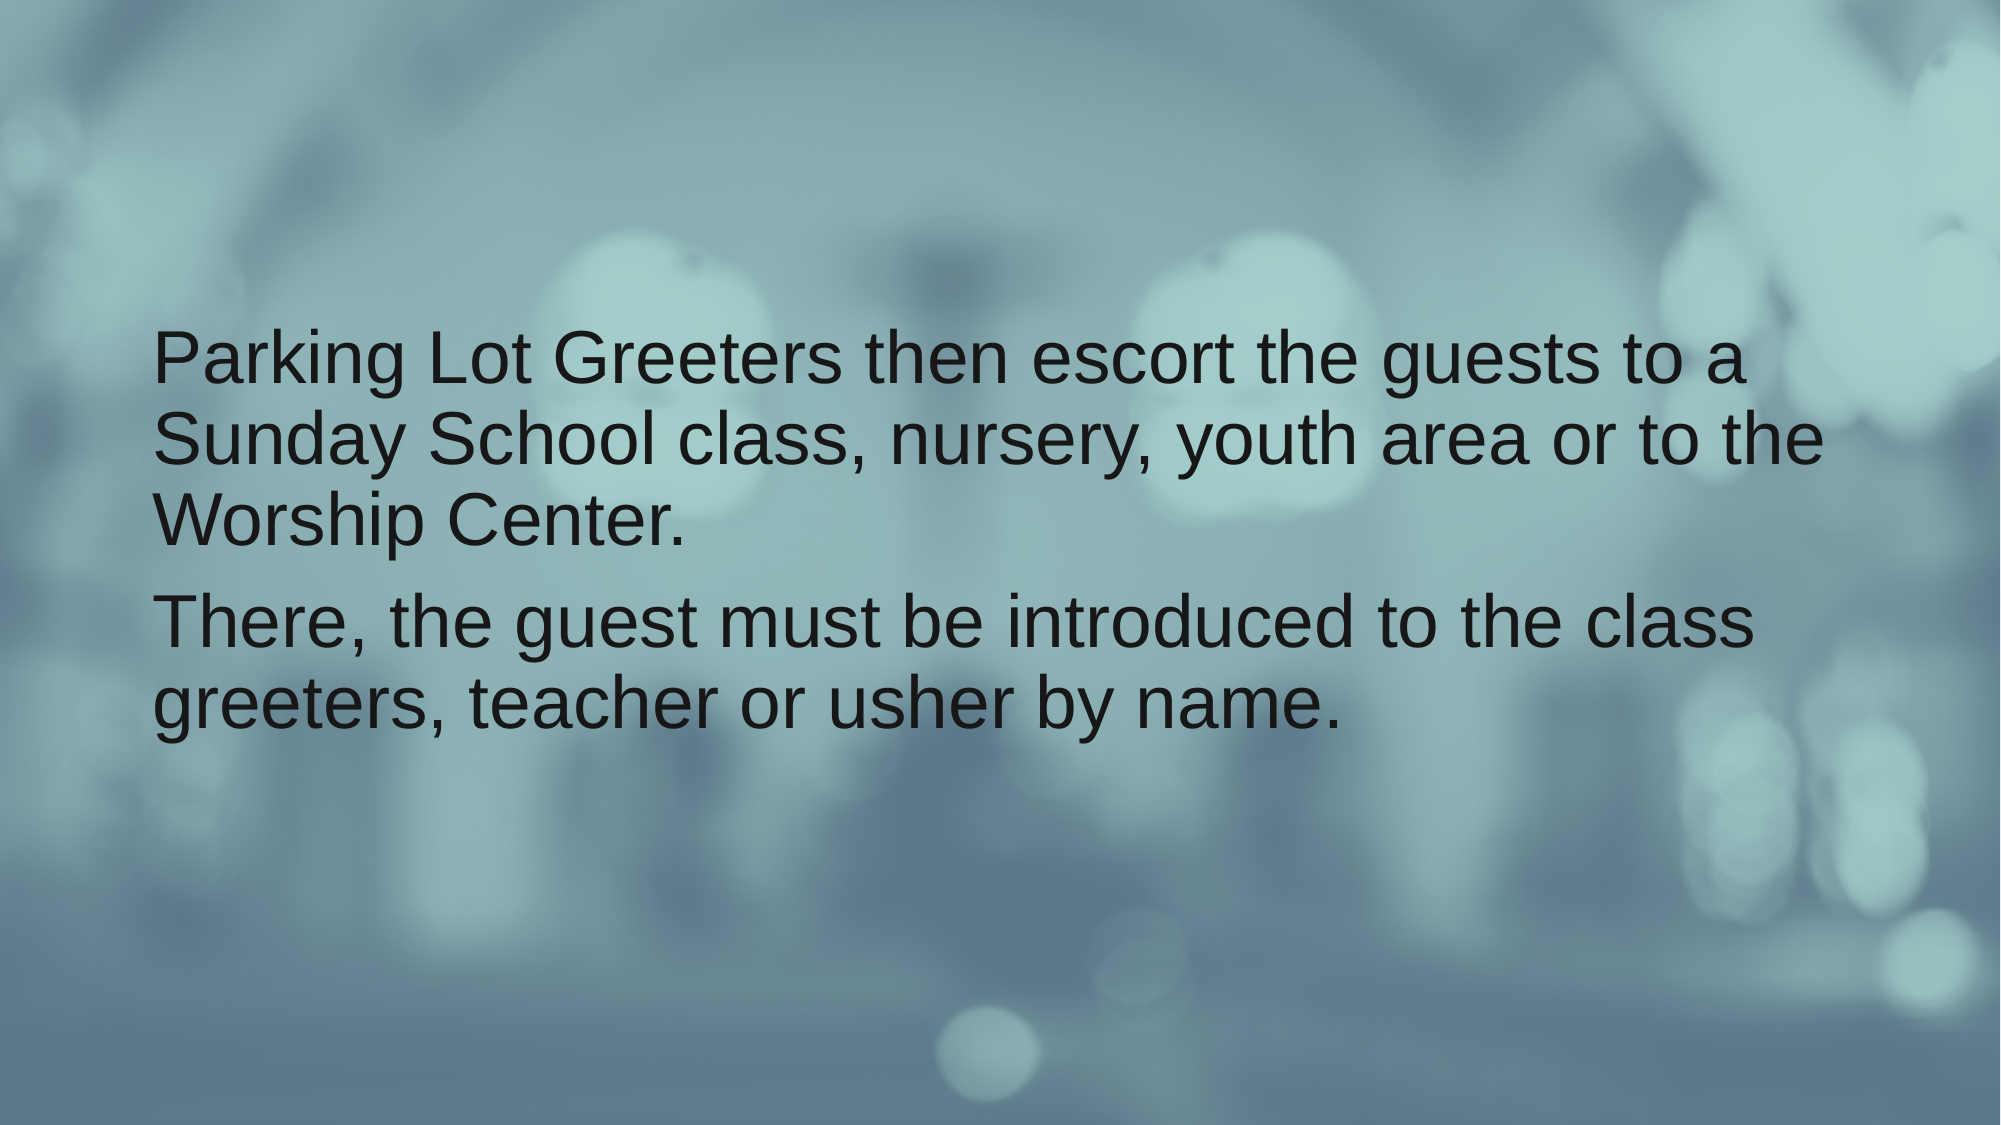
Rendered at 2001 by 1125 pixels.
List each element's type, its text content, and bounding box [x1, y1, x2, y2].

picture [0, 0, 2001, 1125]
list Parking Lot Greeters then escort the guests to a Sunday School class, nursery, youth area or to the Worship Center. There, the guest must be introduced to the class greeters, teacher or usher by name. [137, 311, 1863, 1026]
